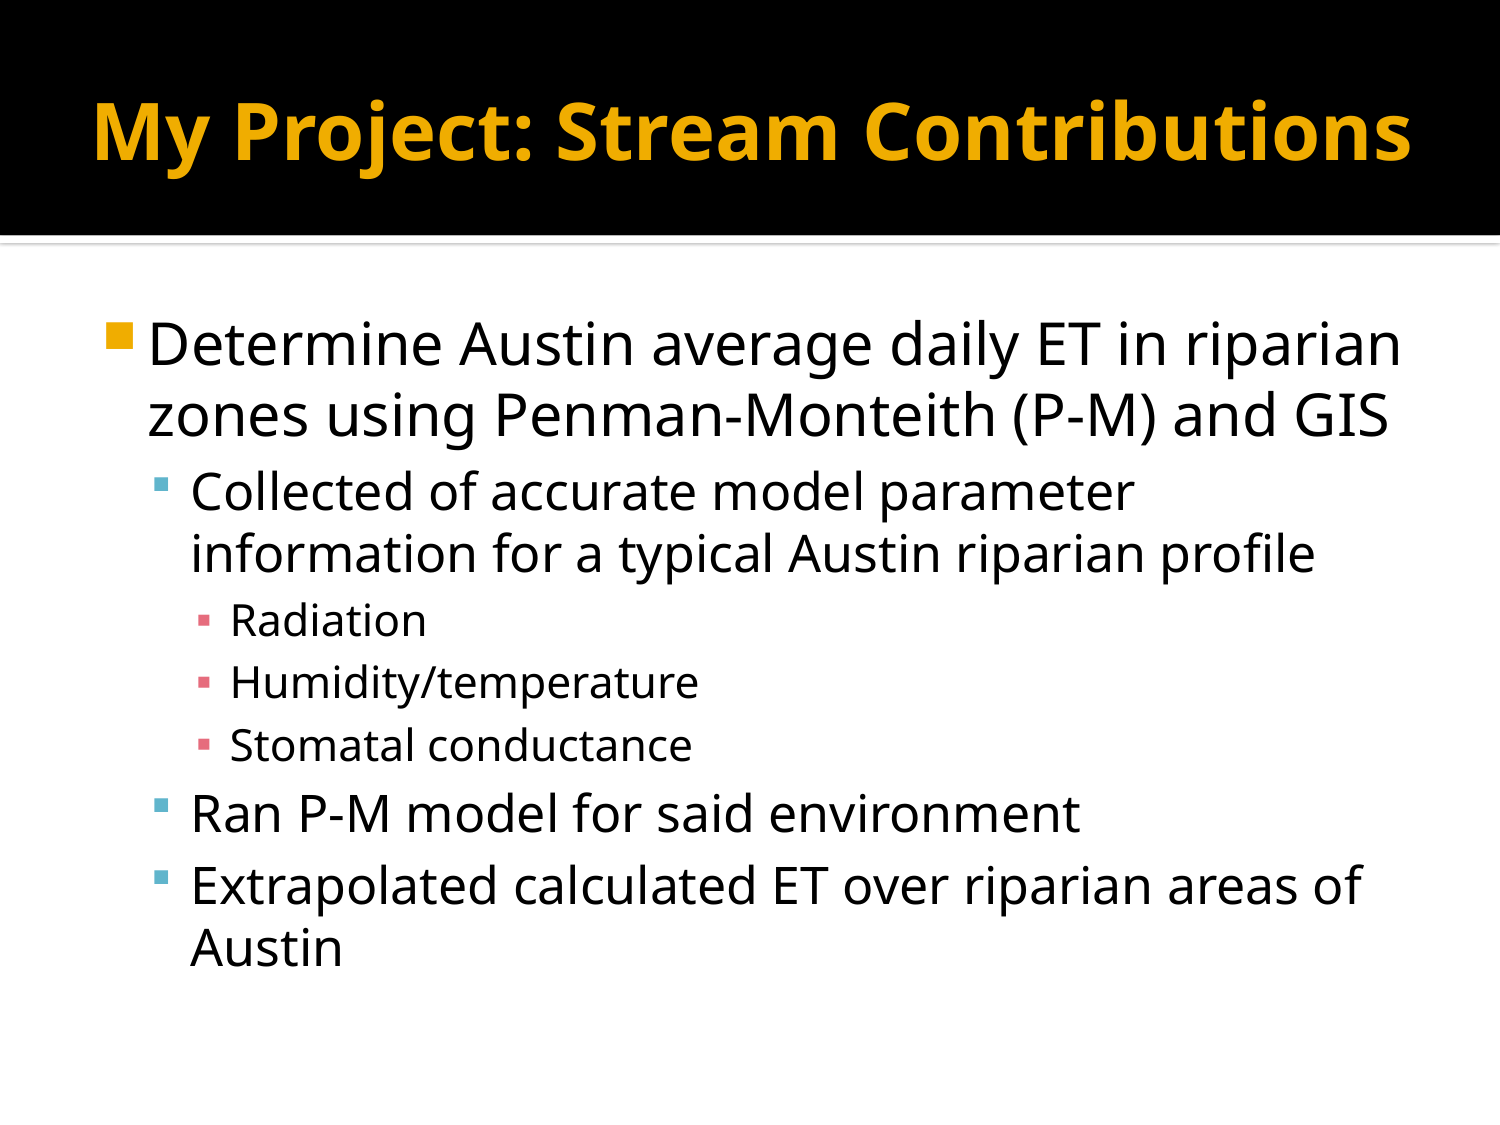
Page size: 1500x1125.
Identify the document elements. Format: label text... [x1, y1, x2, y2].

title My Project: Stream Contributions [75, 25, 1425, 231]
list Determine Austin average daily ET in riparian zones using Penman-Monteith (P-M) and GIS Collected of accurate model parameter information for a typical Austin riparian profile Radiation Humidity/temperature Stomatal conductance Ran P-M model for said environment Extrapolated calculated ET over riparian areas of Austin [75, 291, 1425, 1050]
